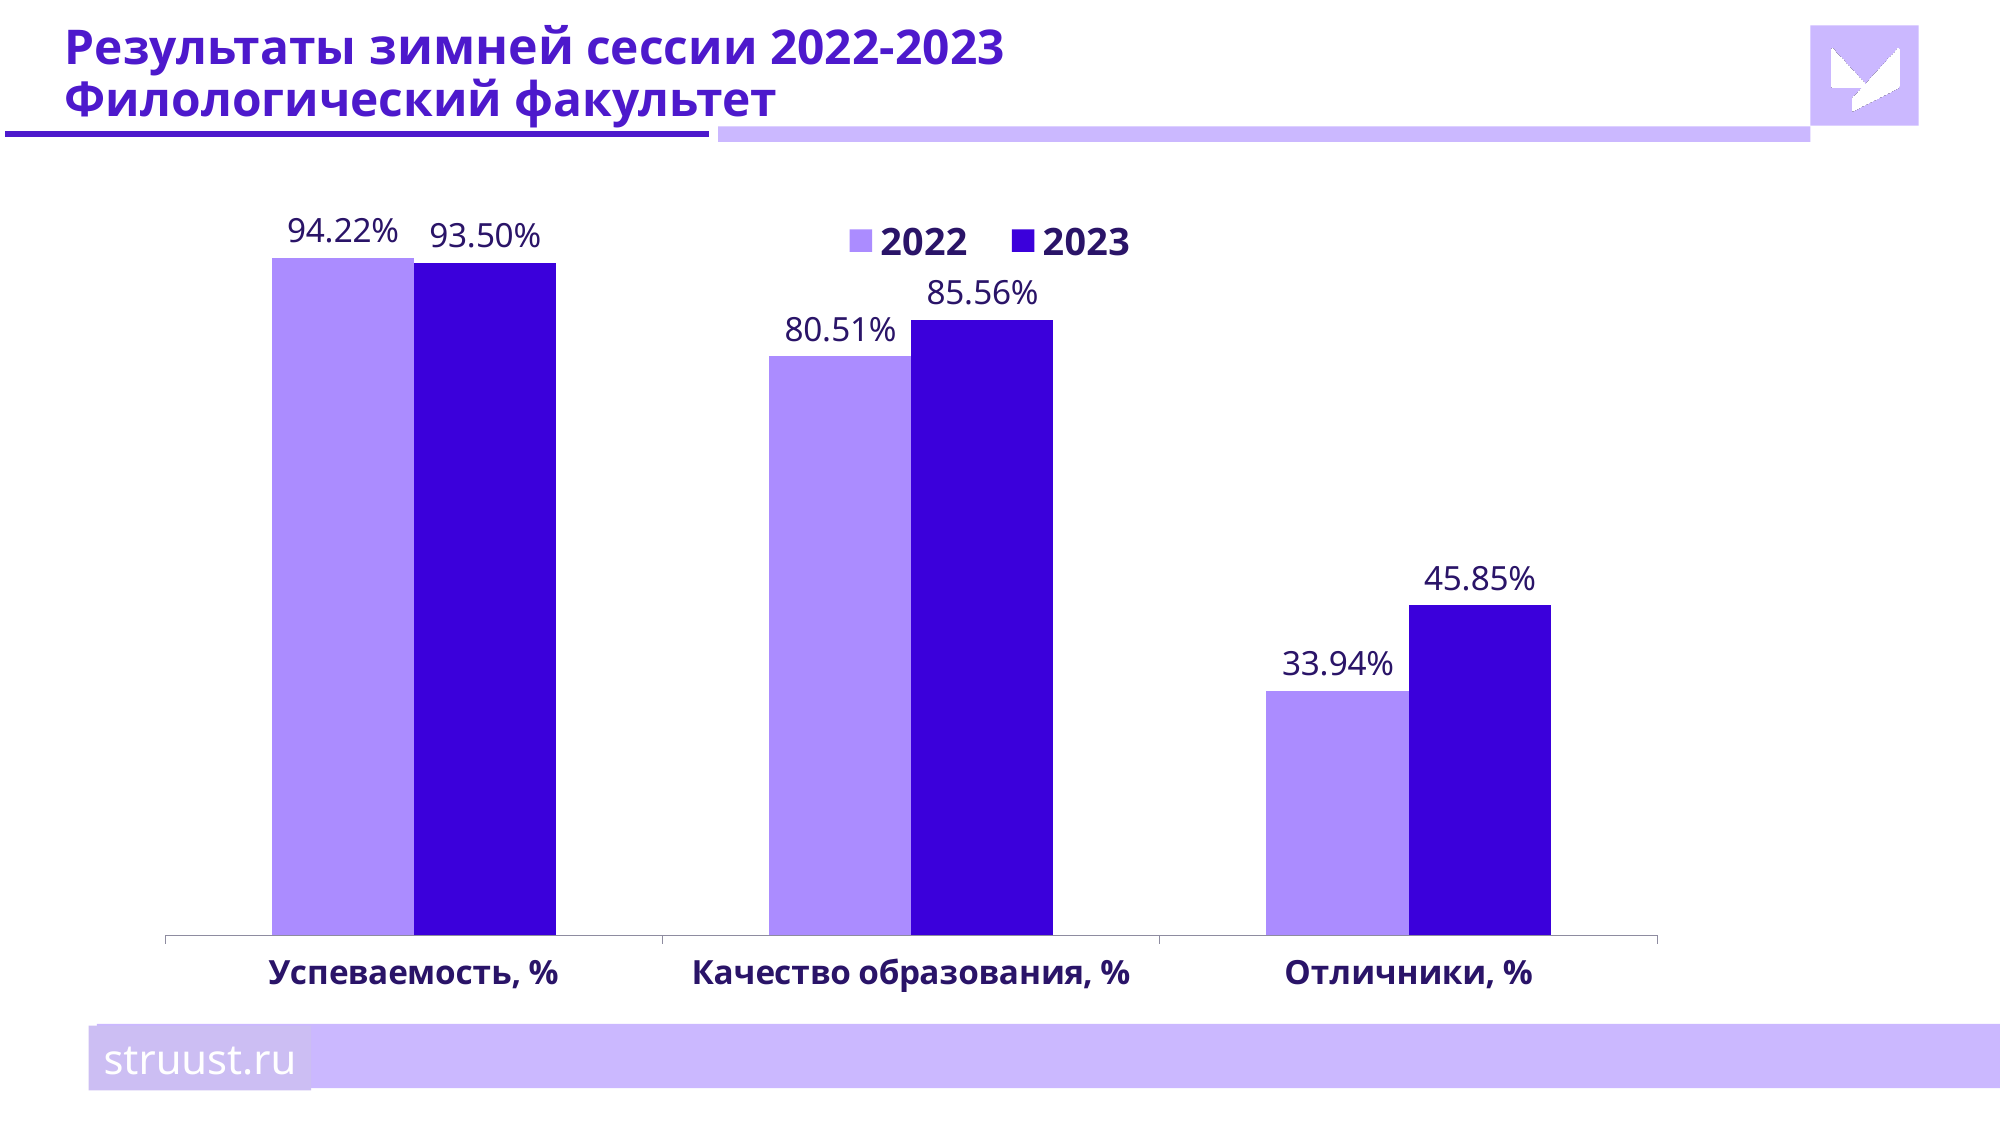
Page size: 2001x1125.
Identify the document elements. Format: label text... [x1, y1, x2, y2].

chart [130, 199, 1848, 1010]
title Результаты зимней сессии 2022-2023 Филологический факультет [50, 14, 1527, 113]
text_box struust.ru [88, 1025, 312, 1091]
picture [1829, 43, 1901, 116]
